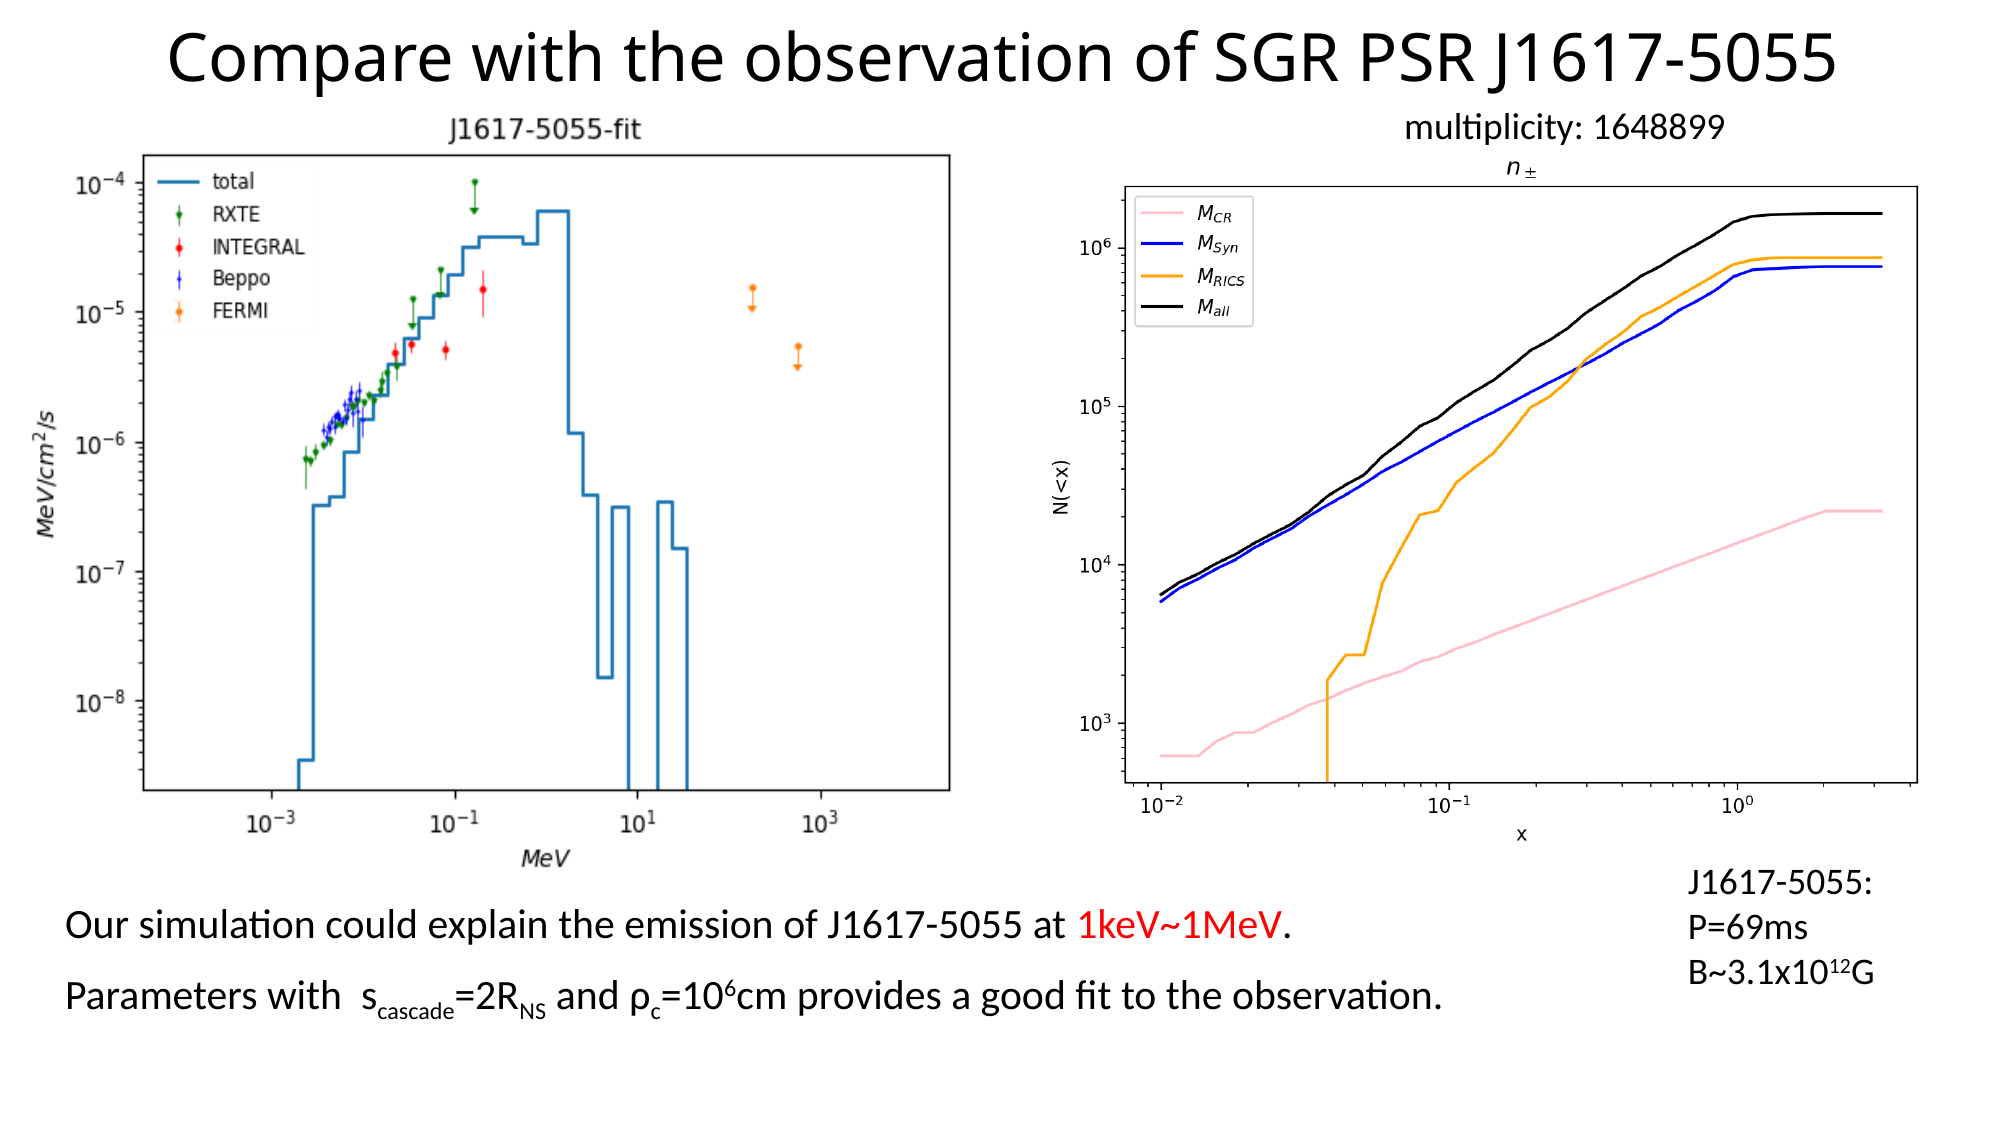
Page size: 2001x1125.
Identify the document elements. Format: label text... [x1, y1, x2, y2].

text_box J1617-5055: P=69ms B~3.1x1012G [1673, 849, 1952, 1125]
picture [1040, 146, 1925, 858]
title Compare with the observation of SGR PSR J1617-5055 [151, 15, 2000, 184]
text_box multiplicity: 1648899 [1389, 94, 1807, 146]
list Our simulation could explain the emission of J1617-5055 at 1keV~1MeV. Parameters with scascade=2RNS and ρc=106cm provides a good fit to the observation. [49, 894, 1673, 1125]
picture [13, 55, 963, 881]
